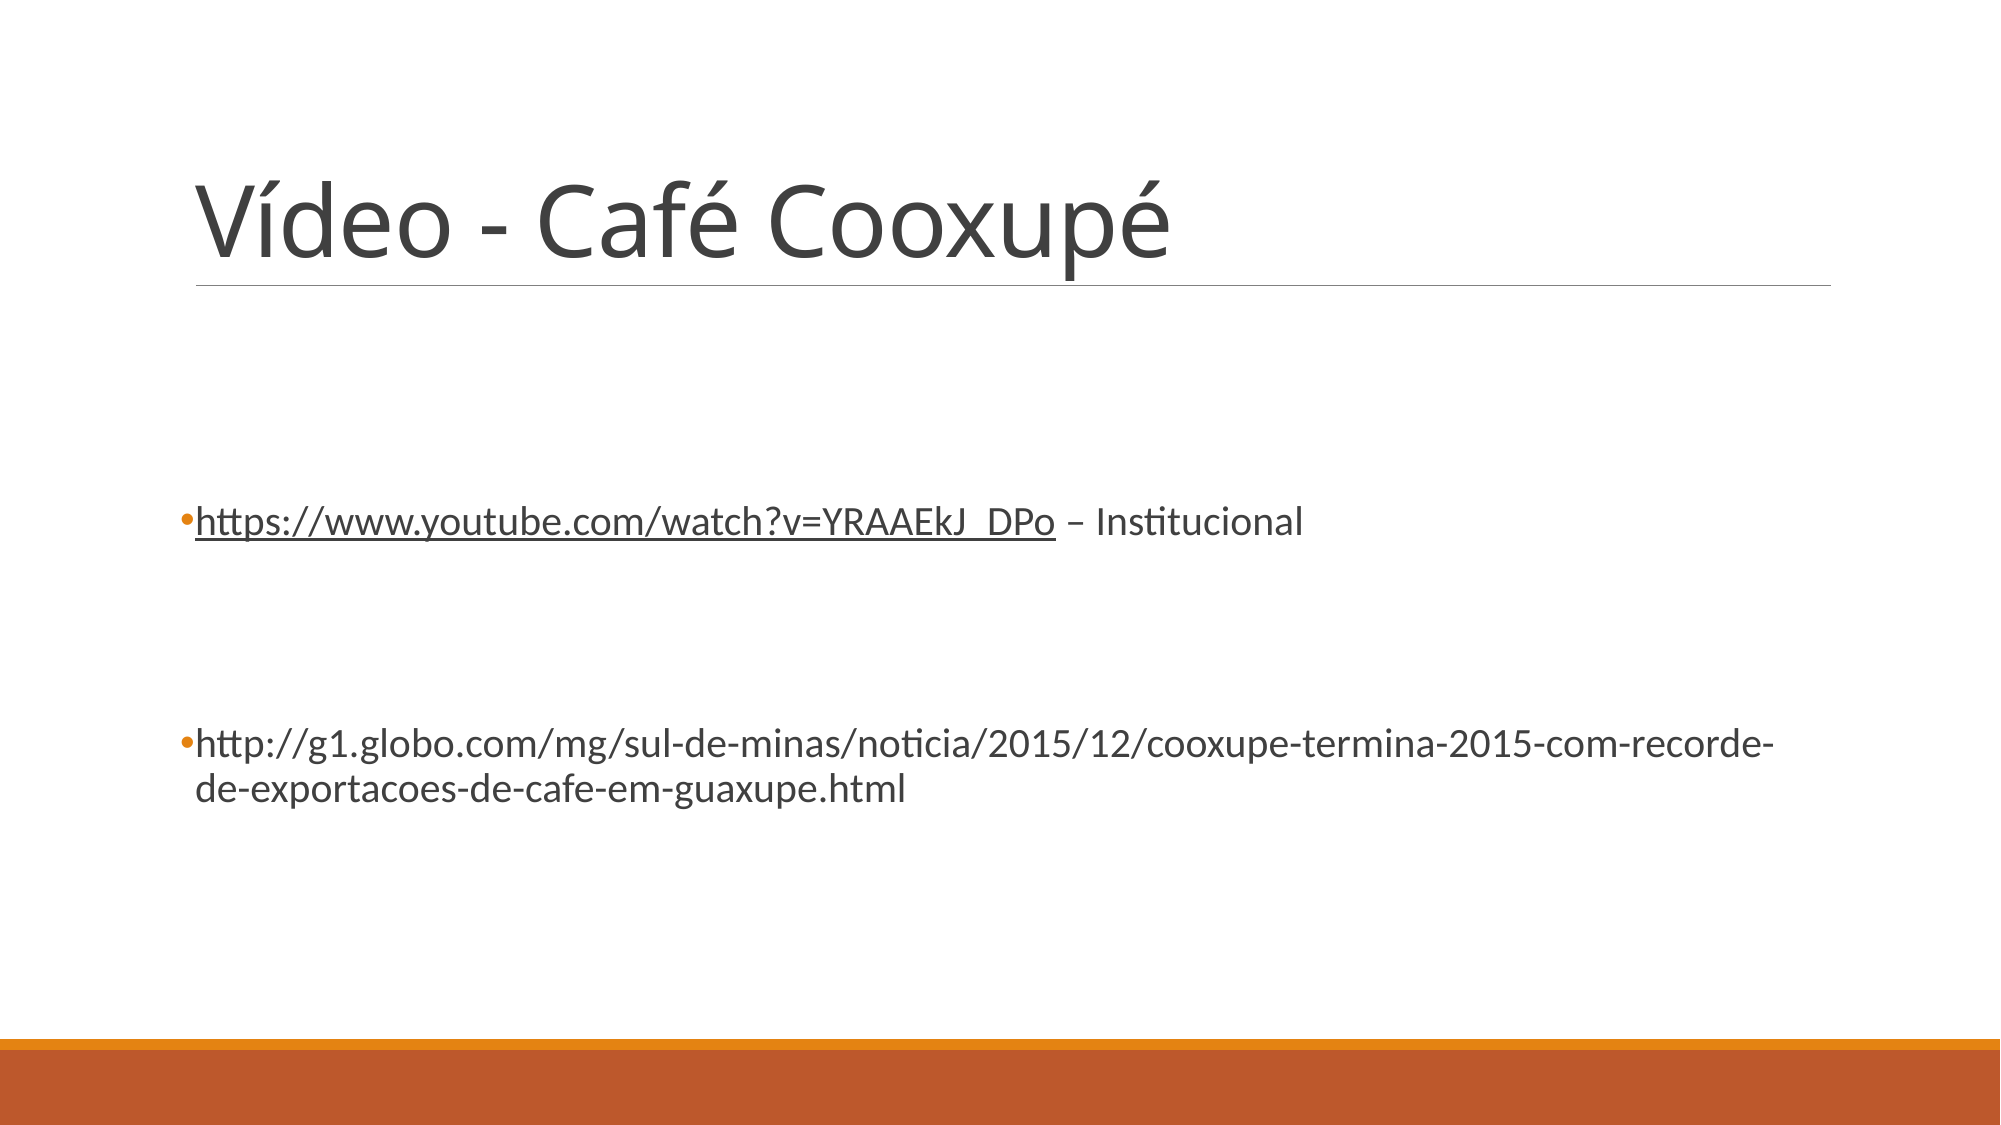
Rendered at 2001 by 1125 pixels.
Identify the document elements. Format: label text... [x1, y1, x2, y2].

list https://www.youtube.com/watch?v=YRAAEkJ_DPo – Institucional http://g1.globo.com/mg/sul-de-minas/noticia/2015/12/cooxupe-termina-2015-com-recorde-de-exportacoes-de-cafe-em-guaxupe.html [180, 338, 1830, 999]
title Vídeo - Café Cooxupé [180, 47, 1830, 285]
